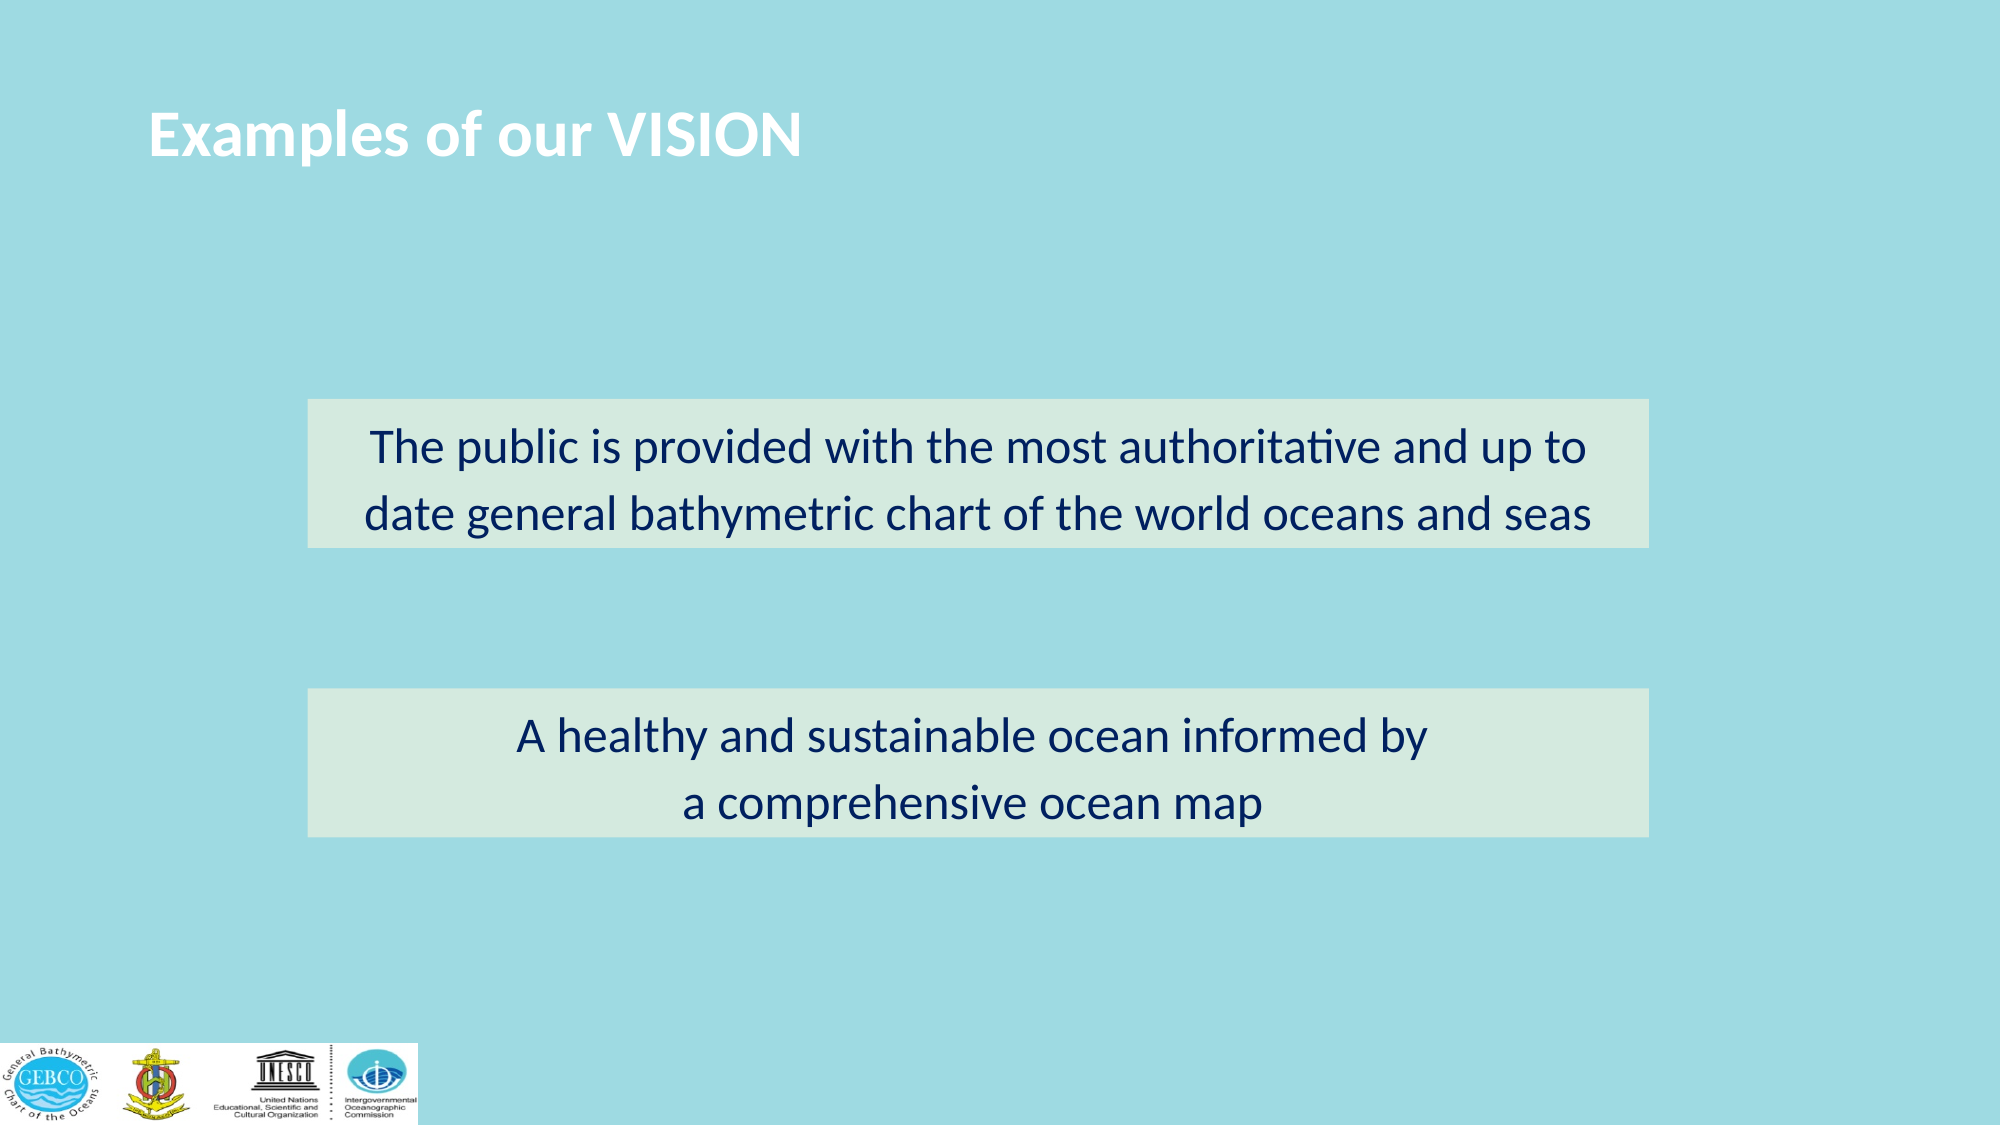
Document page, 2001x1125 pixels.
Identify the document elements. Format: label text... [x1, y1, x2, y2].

text_box A healthy and sustainable ocean informed by a comprehensive ocean map [307, 688, 1649, 838]
title Examples of our VISION [133, 82, 1532, 220]
text_box The public is provided with the most authoritative and up to date general bathymetric chart of the world oceans and seas [307, 398, 1649, 548]
picture [0, 1043, 418, 1125]
